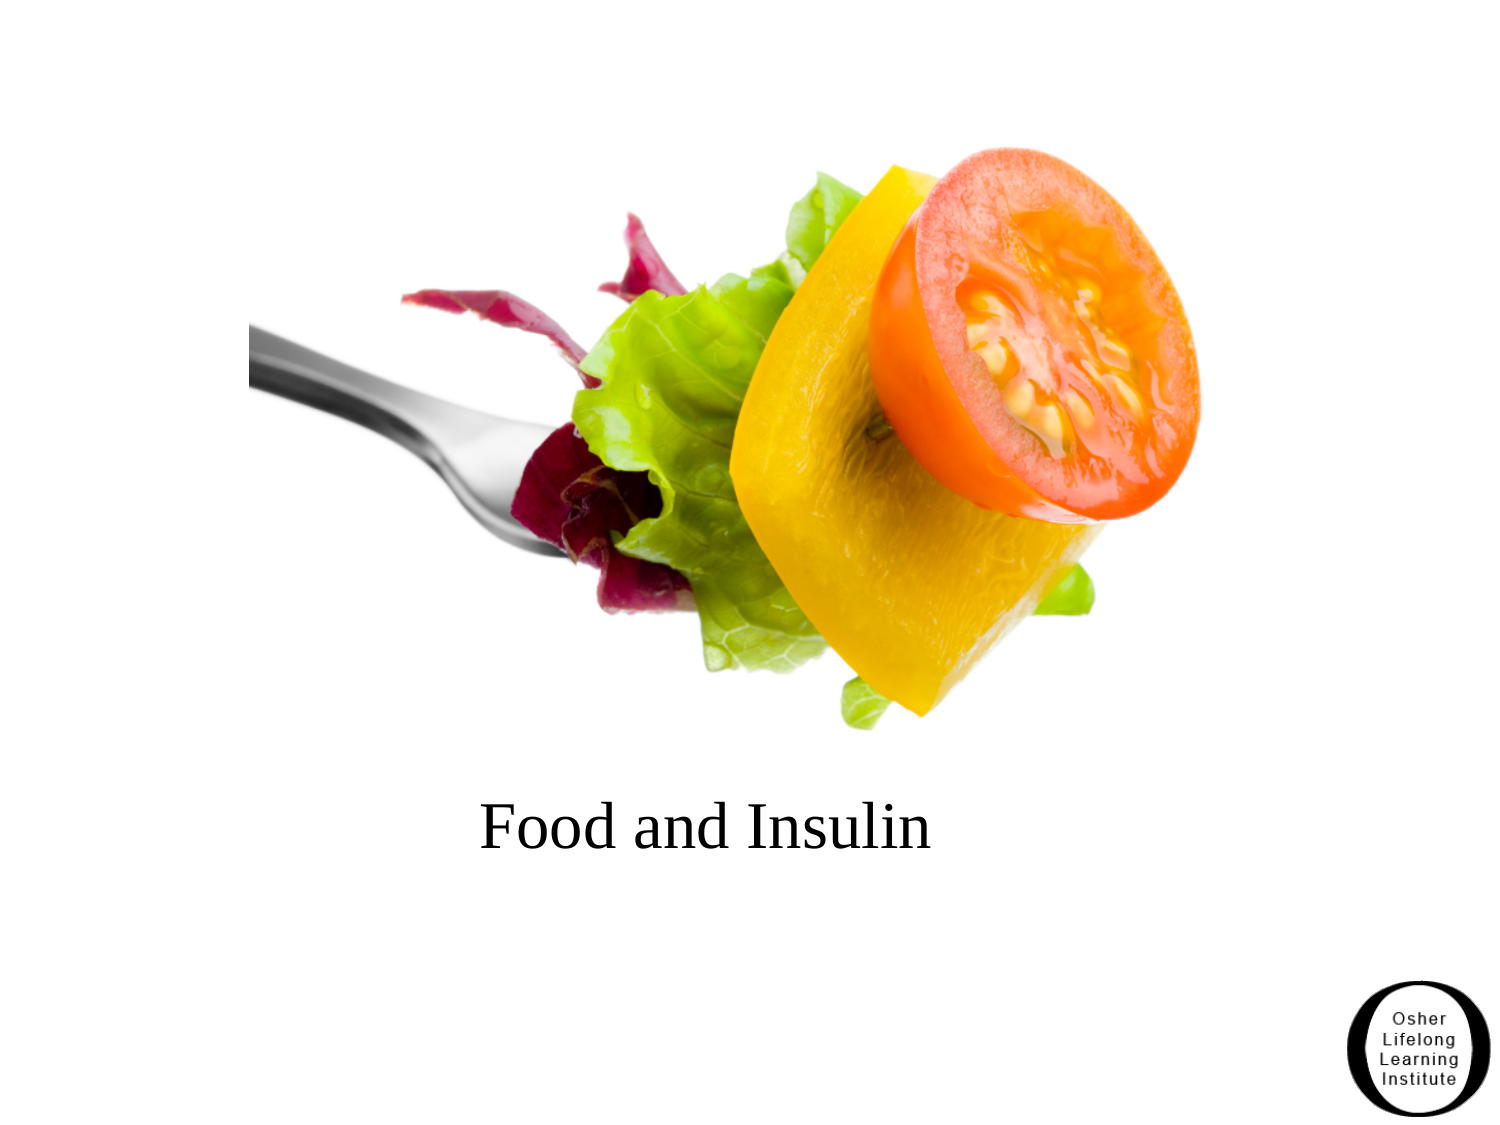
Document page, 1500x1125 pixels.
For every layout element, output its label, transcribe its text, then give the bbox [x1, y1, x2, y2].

picture [1340, 979, 1500, 1118]
text_box Food and Insulin [262, 774, 1150, 870]
picture [249, 49, 1224, 754]
